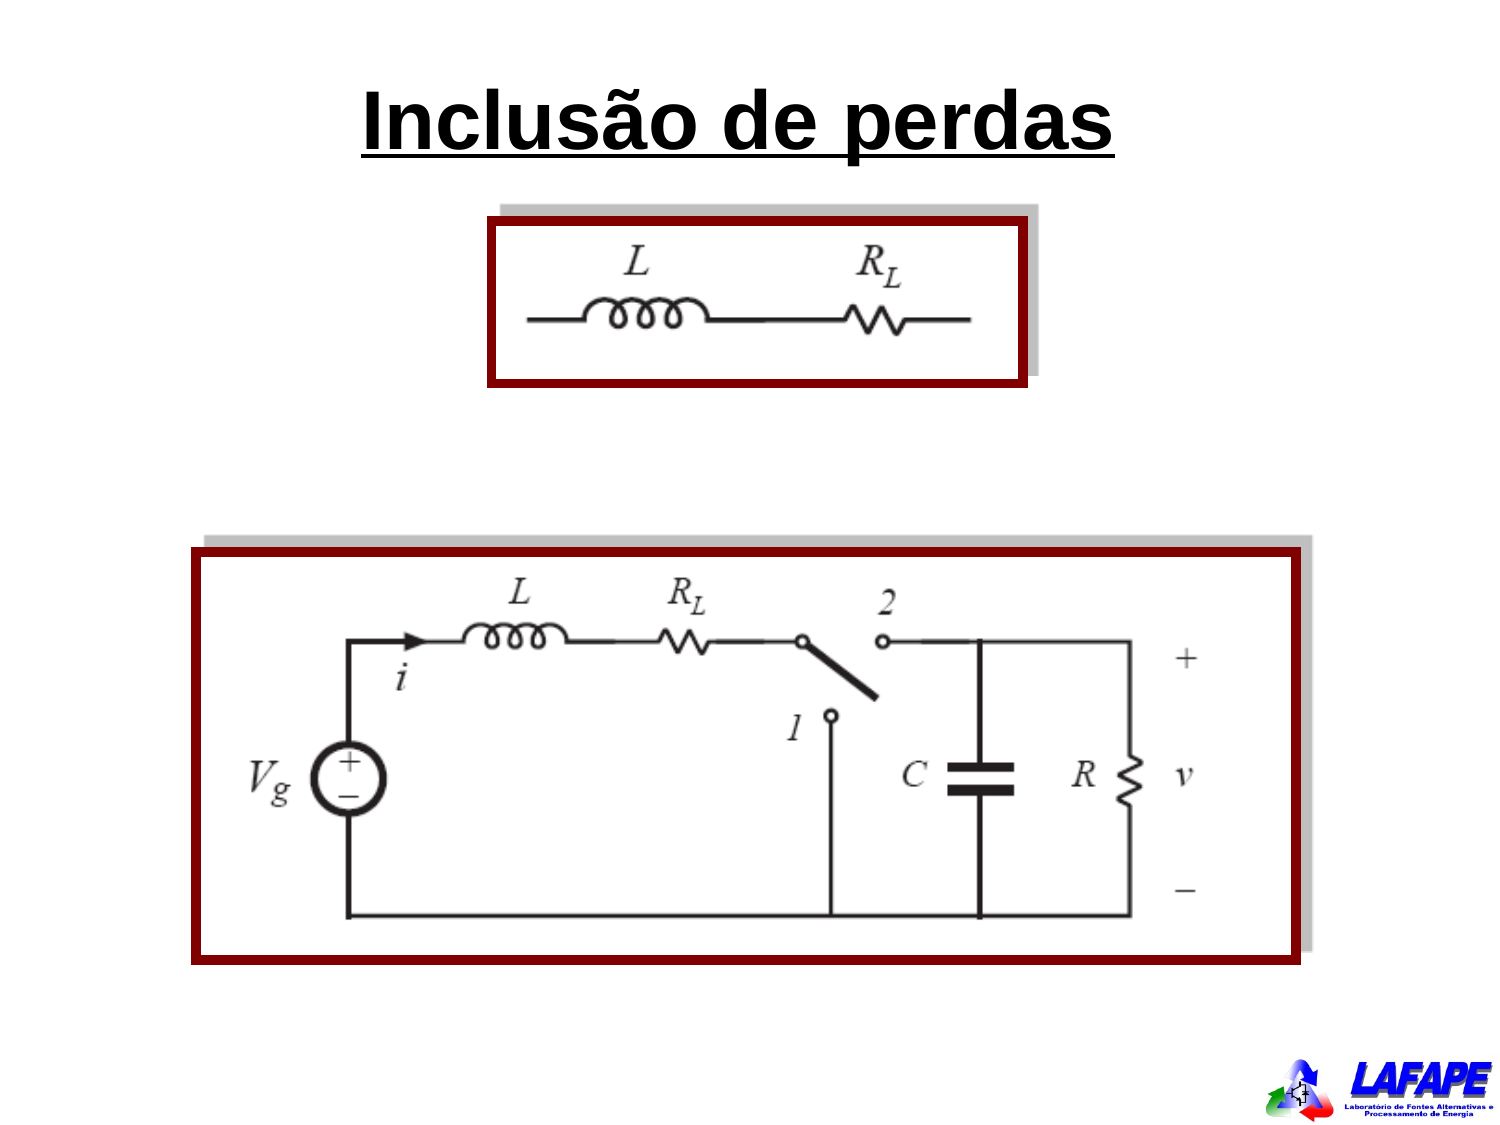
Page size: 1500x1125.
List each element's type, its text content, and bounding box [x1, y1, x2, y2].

text_box Inclusão de perdas [0, 0, 1500, 232]
picture [495, 225, 1019, 380]
picture [1260, 1054, 1500, 1124]
picture [200, 556, 1292, 956]
